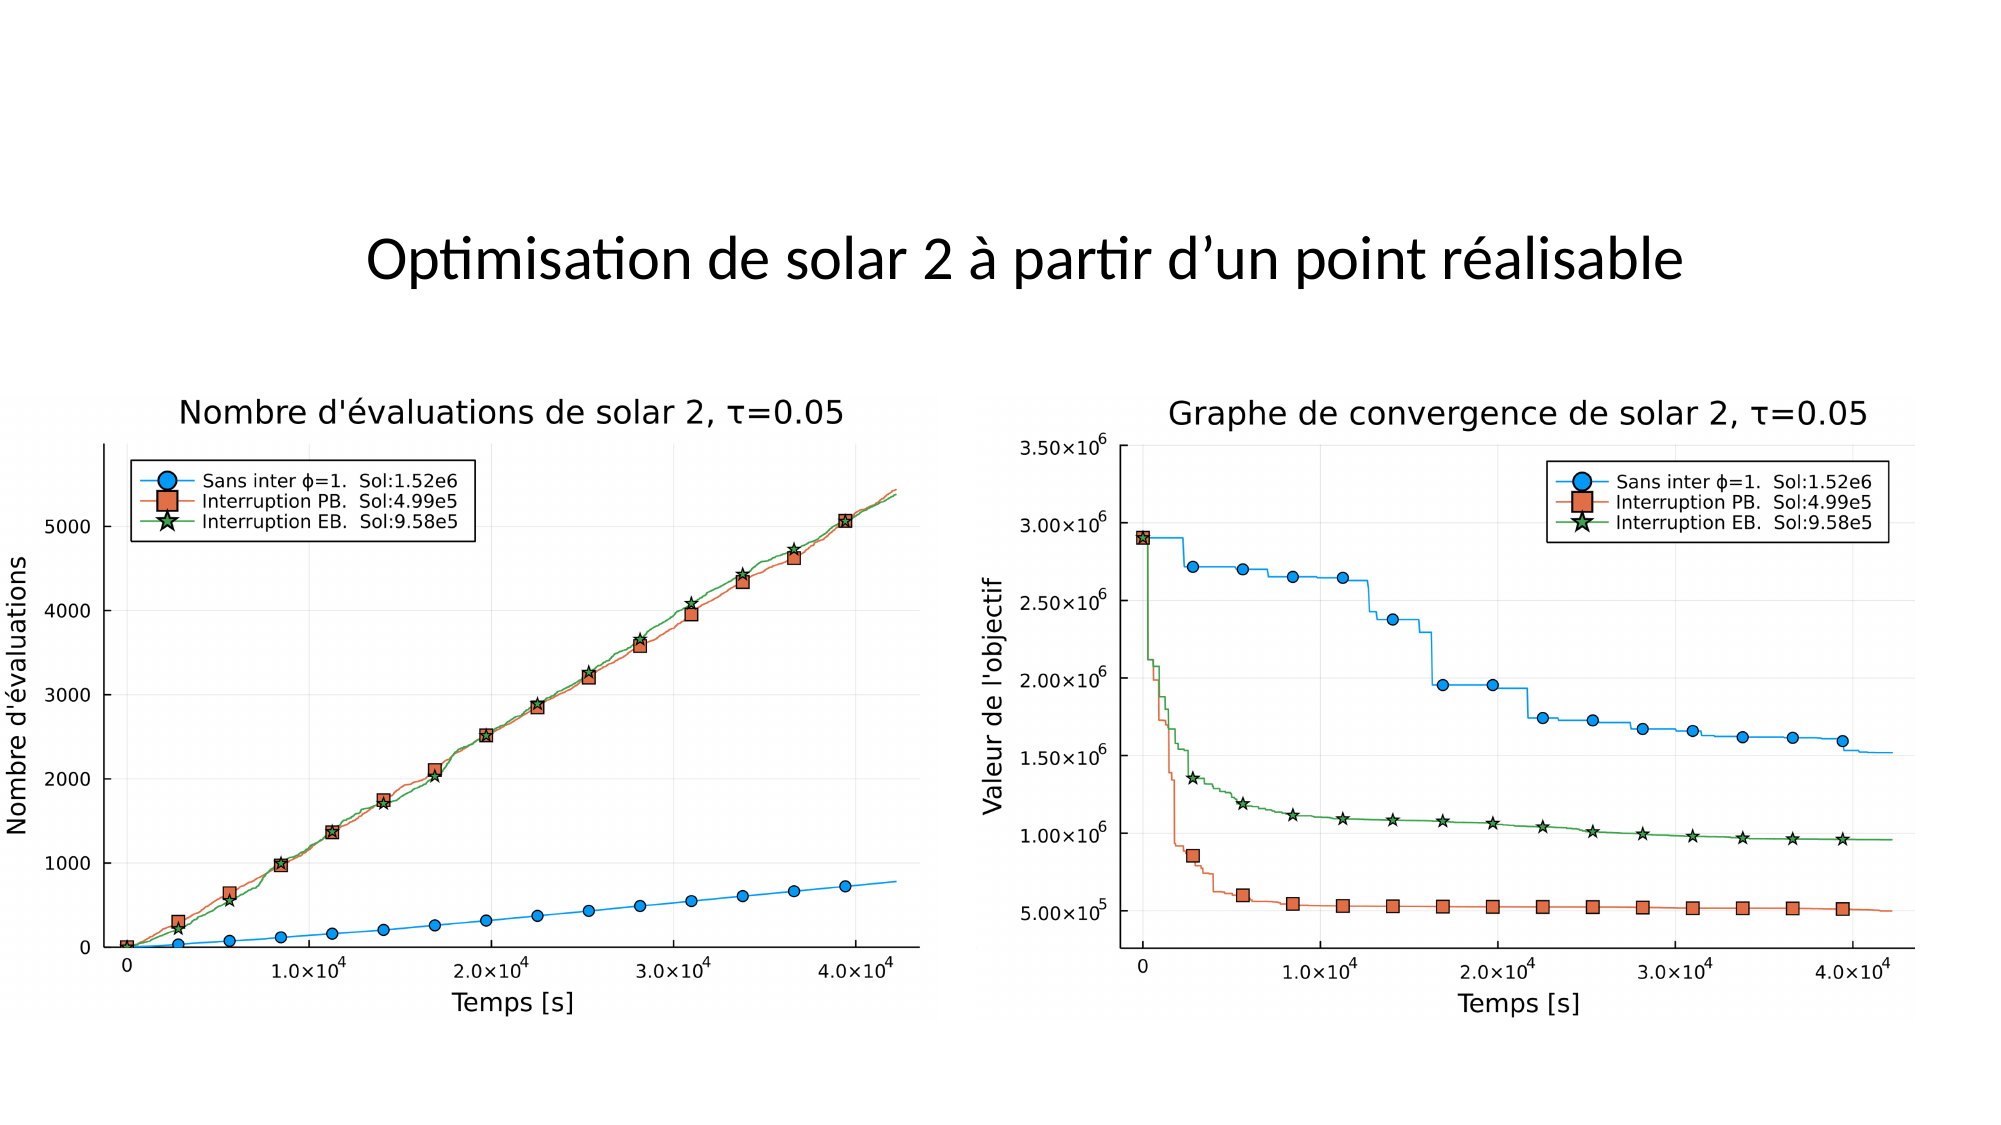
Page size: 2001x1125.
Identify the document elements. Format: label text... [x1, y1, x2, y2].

picture [0, 395, 938, 1021]
picture [976, 396, 1915, 1022]
subtitle Optimisation de solar 2 à partir d’un point réalisable [276, 218, 1776, 322]
